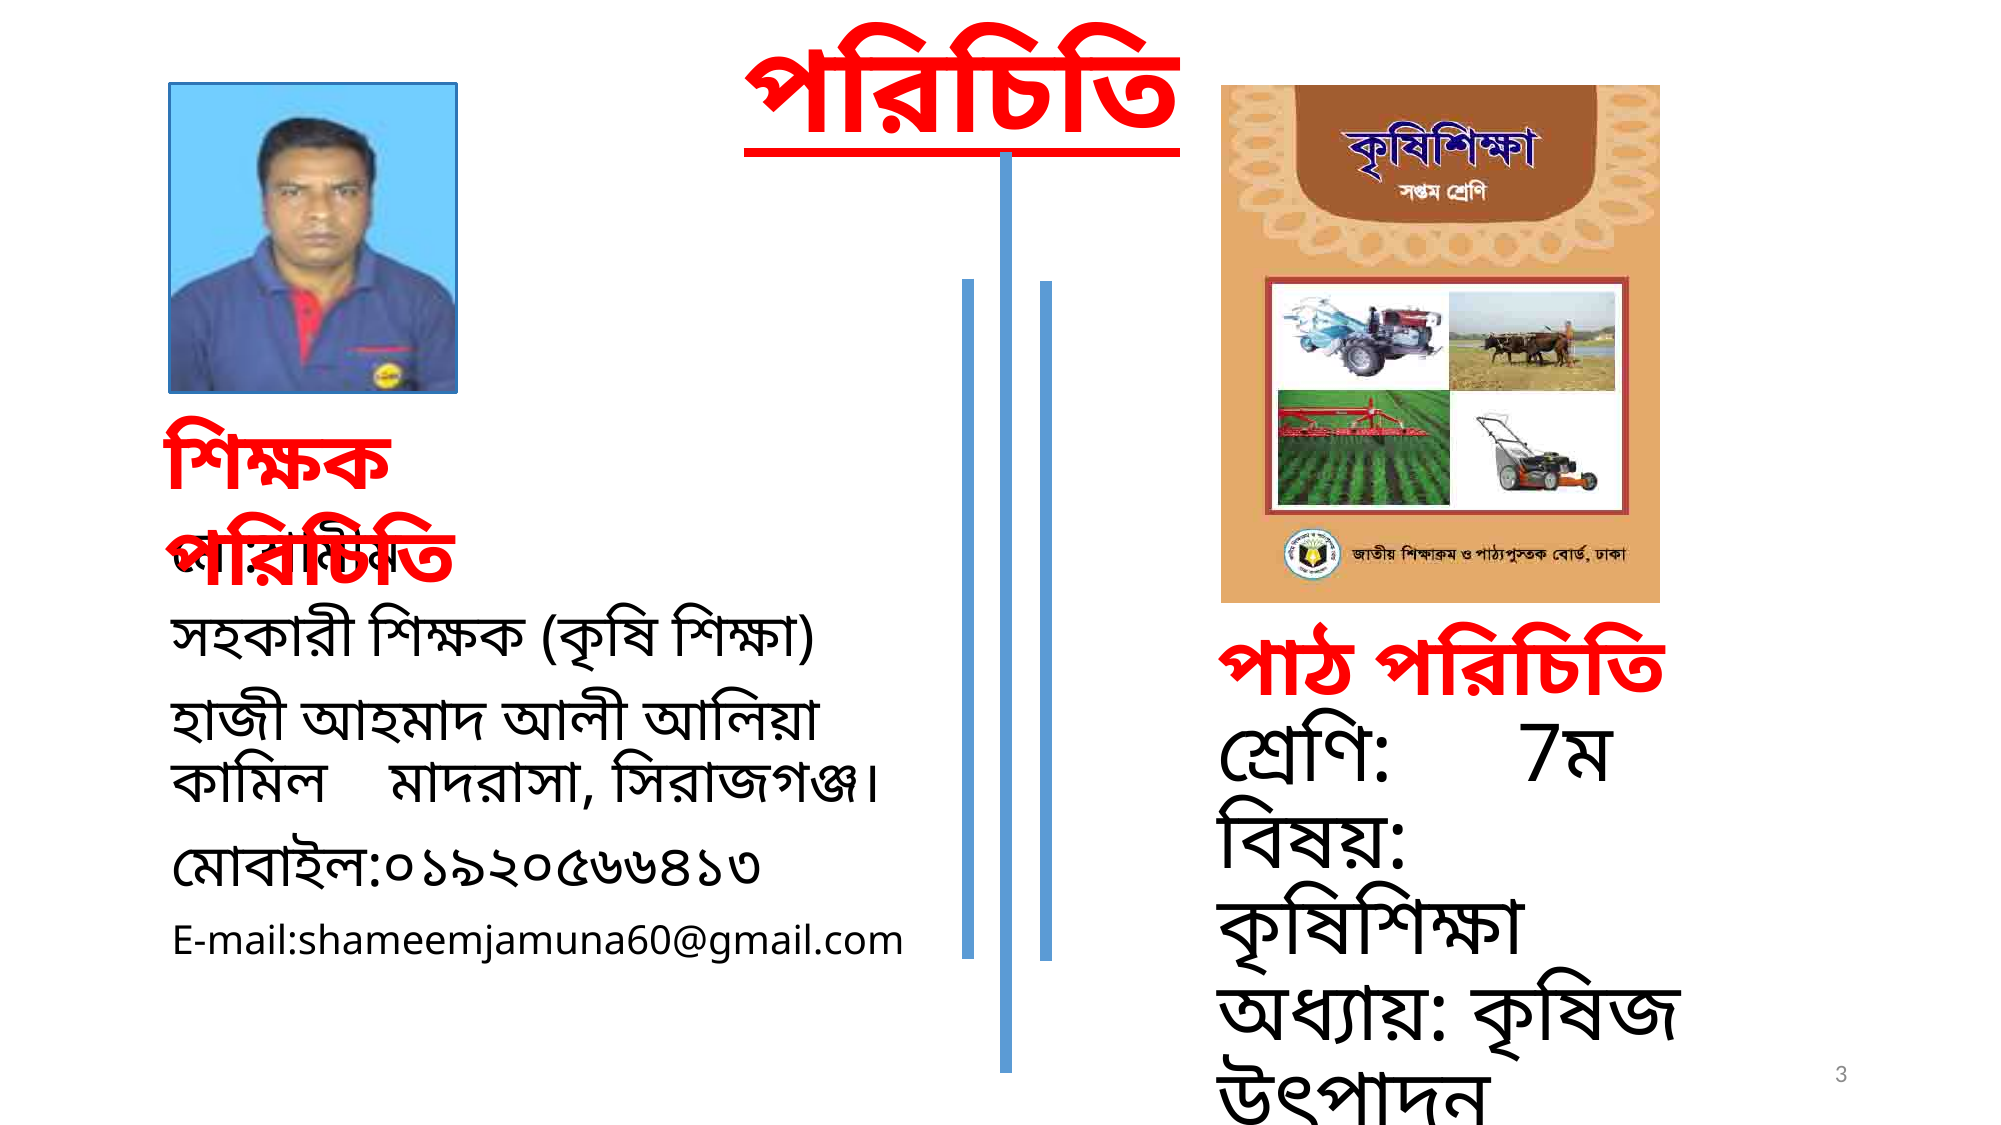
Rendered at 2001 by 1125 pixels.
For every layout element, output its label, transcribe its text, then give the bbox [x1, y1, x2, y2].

picture [171, 85, 456, 391]
slide_number 3 [1412, 1042, 1863, 1103]
list মো:শামীম সহকারী শিক্ষক (কৃষি শিক্ষা) হাজী আহমাদ আলী আলিয়া কামিল মাদরাসা, সিরাজগঞ্জ। মোবাইল:০১৯২০৫৬৬৪১৩ E-mail:shameemjamuna60@gmail.com [156, 514, 967, 1073]
list পাঠ পরিচিতি শ্রেণি: 7ম বিষয়: কৃষিশিক্ষা অধ্যায়: কৃষিজ উৎপাদন পাঠ: ১5 [1202, 618, 1841, 1063]
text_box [967, 152, 1047, 1073]
picture [1221, 85, 1661, 603]
title পরিচিতি [721, 0, 1203, 187]
text_box শিক্ষক পরিচিতি [149, 402, 600, 610]
